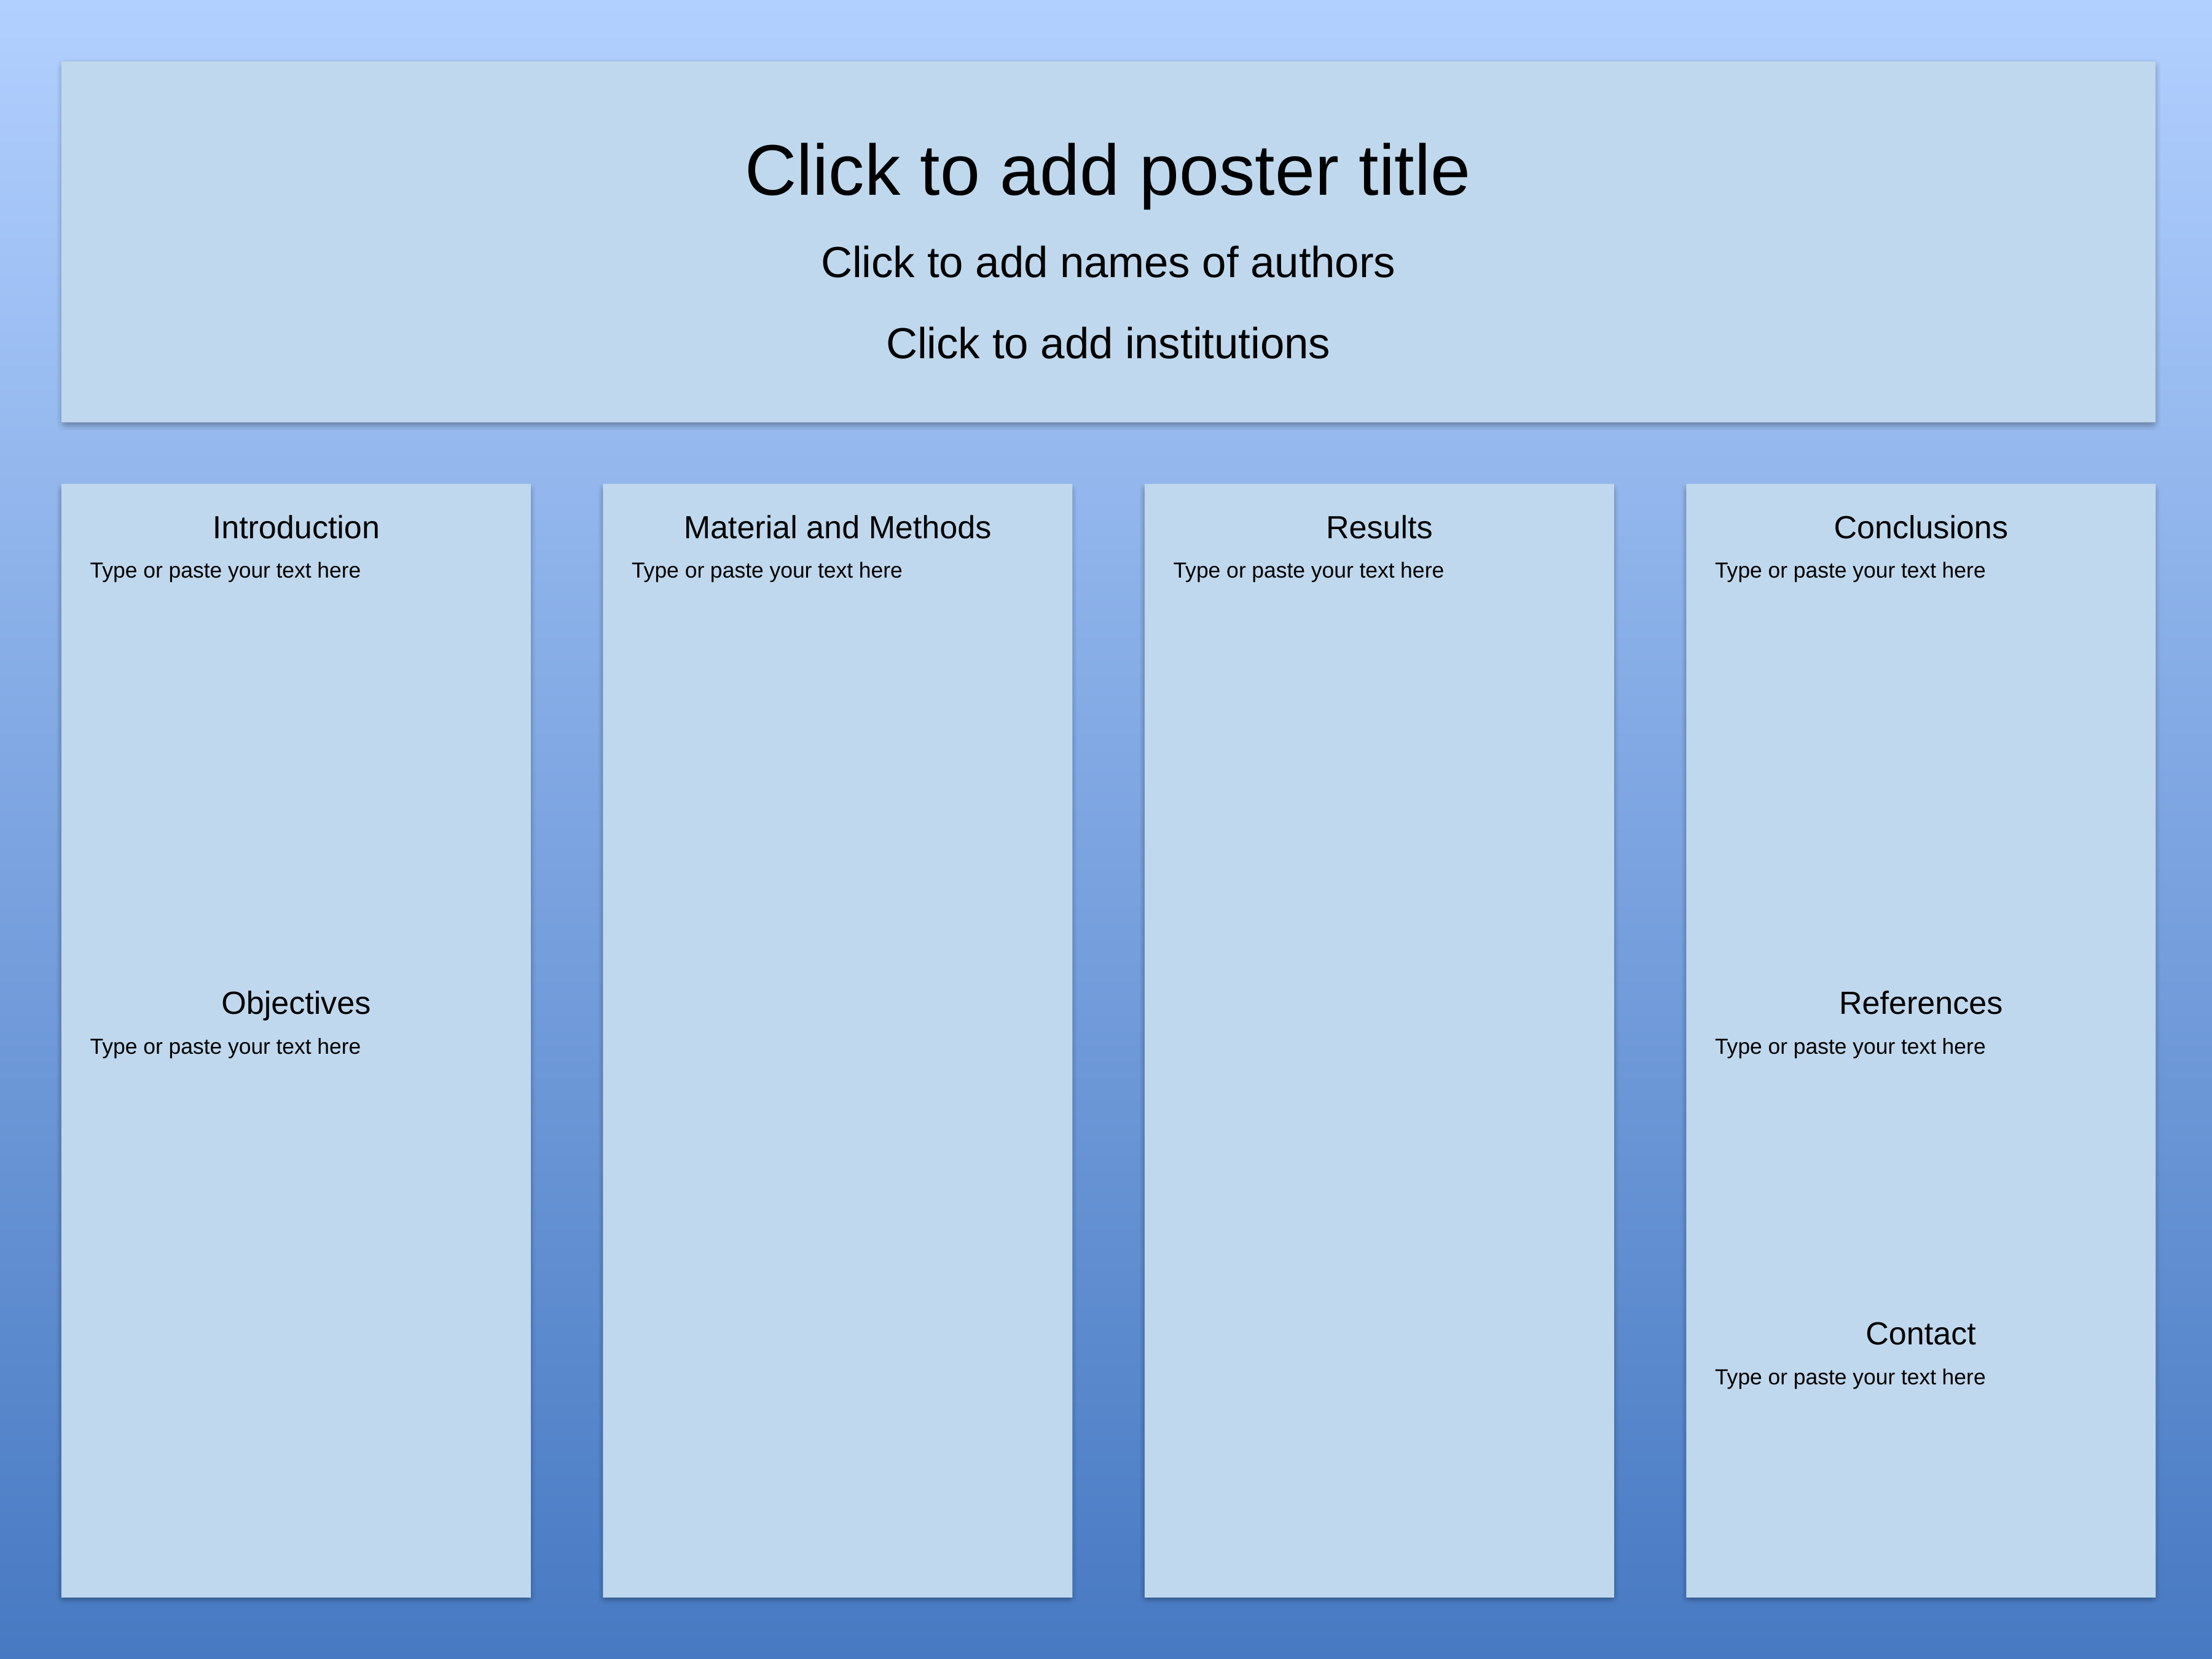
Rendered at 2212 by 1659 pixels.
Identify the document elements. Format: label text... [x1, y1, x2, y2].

text_box Click to add poster title [84, 120, 2133, 213]
text_box [603, 484, 1073, 1598]
text_box Material and Methods [625, 503, 1051, 548]
text_box Type or paste your text here [1167, 552, 1592, 586]
text_box [1686, 484, 2156, 1598]
text_box References [1708, 979, 2134, 1024]
text_box Type or paste your text here [84, 1029, 509, 1062]
text_box Type or paste your text here [84, 552, 509, 586]
text_box Contact [1708, 1309, 2134, 1355]
text_box Introduction [84, 503, 509, 548]
text_box Conclusions [1708, 503, 2134, 548]
text_box Type or paste your text here [625, 552, 1051, 586]
text_box Click to add institutions [84, 312, 2133, 371]
text_box [1144, 484, 1615, 1598]
text_box [61, 484, 531, 1598]
text_box Type or paste your text here [1708, 1029, 2134, 1062]
text_box Results [1167, 503, 1592, 548]
text_box Type or paste your text here [1708, 552, 2134, 586]
text_box Objectives [84, 979, 509, 1024]
text_box [61, 61, 2156, 423]
text_box Click to add names of authors [84, 230, 2133, 290]
text_box Type or paste your text here [1708, 1359, 2134, 1392]
